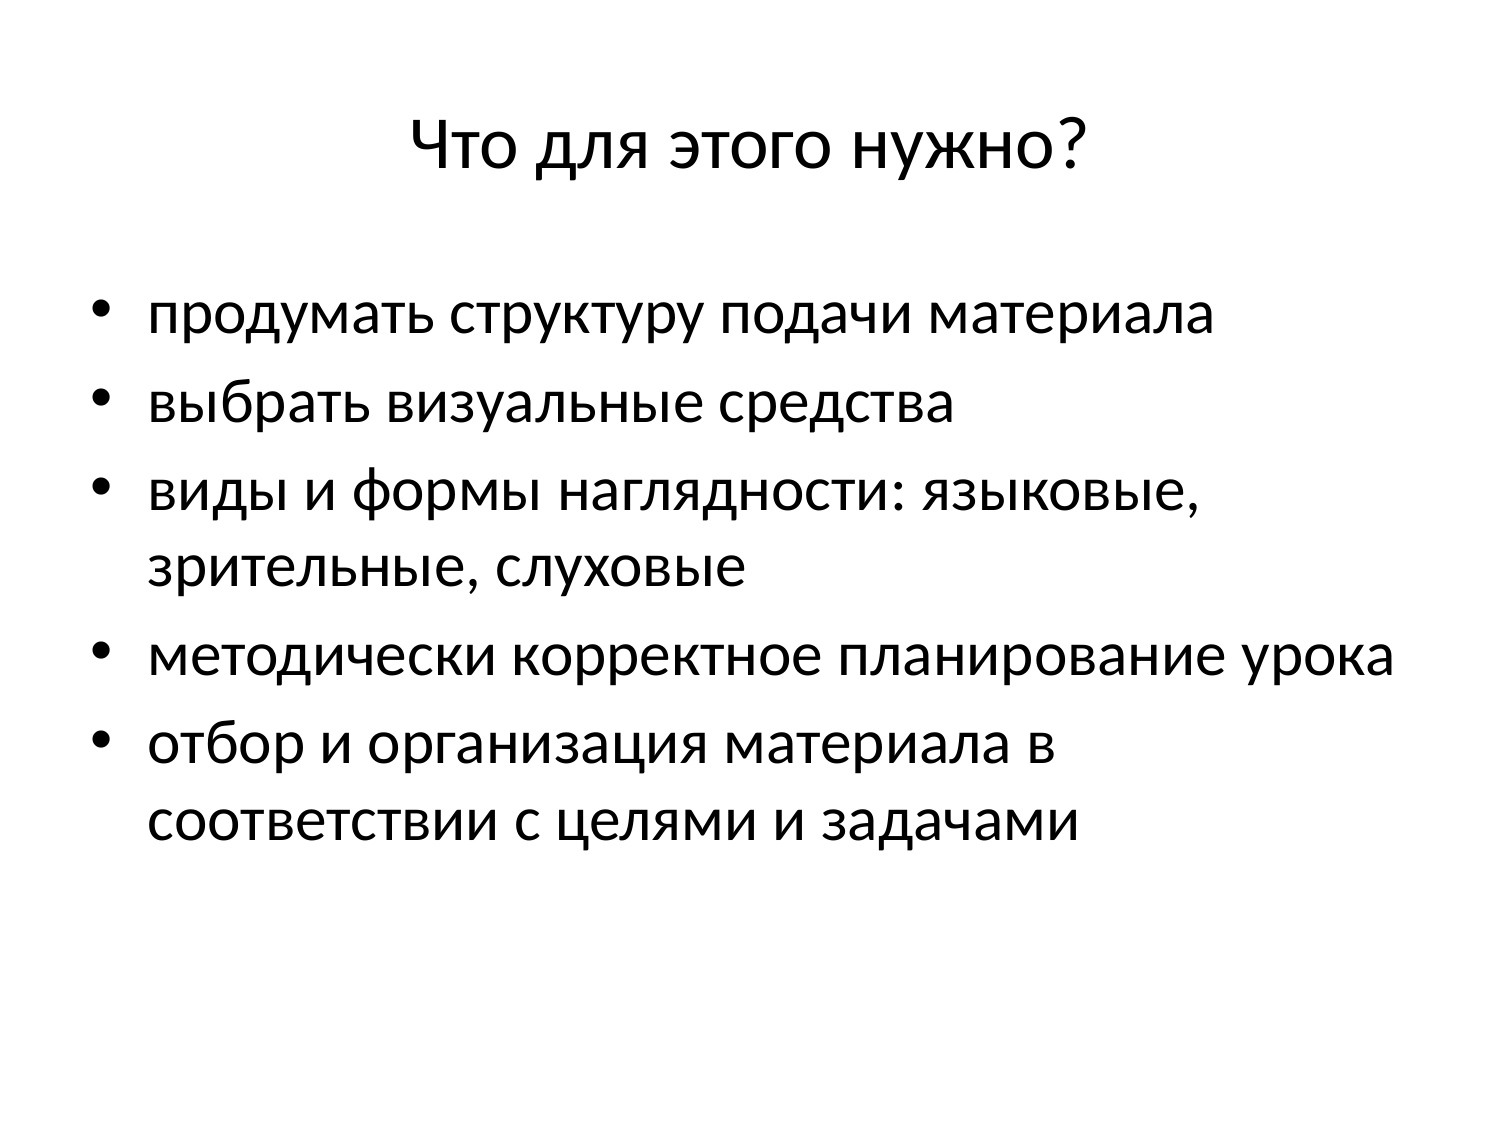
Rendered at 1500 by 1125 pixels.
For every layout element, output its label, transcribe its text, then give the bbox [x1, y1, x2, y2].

list продумать структуру подачи материала выбрать визуальные средства виды и формы наглядности: языковые, зрительные, слуховые методически корректное планирование урока отбор и организация материала в соответствии с целями и задачами [75, 262, 1425, 1005]
title Что для этого нужно? [75, 45, 1425, 233]
